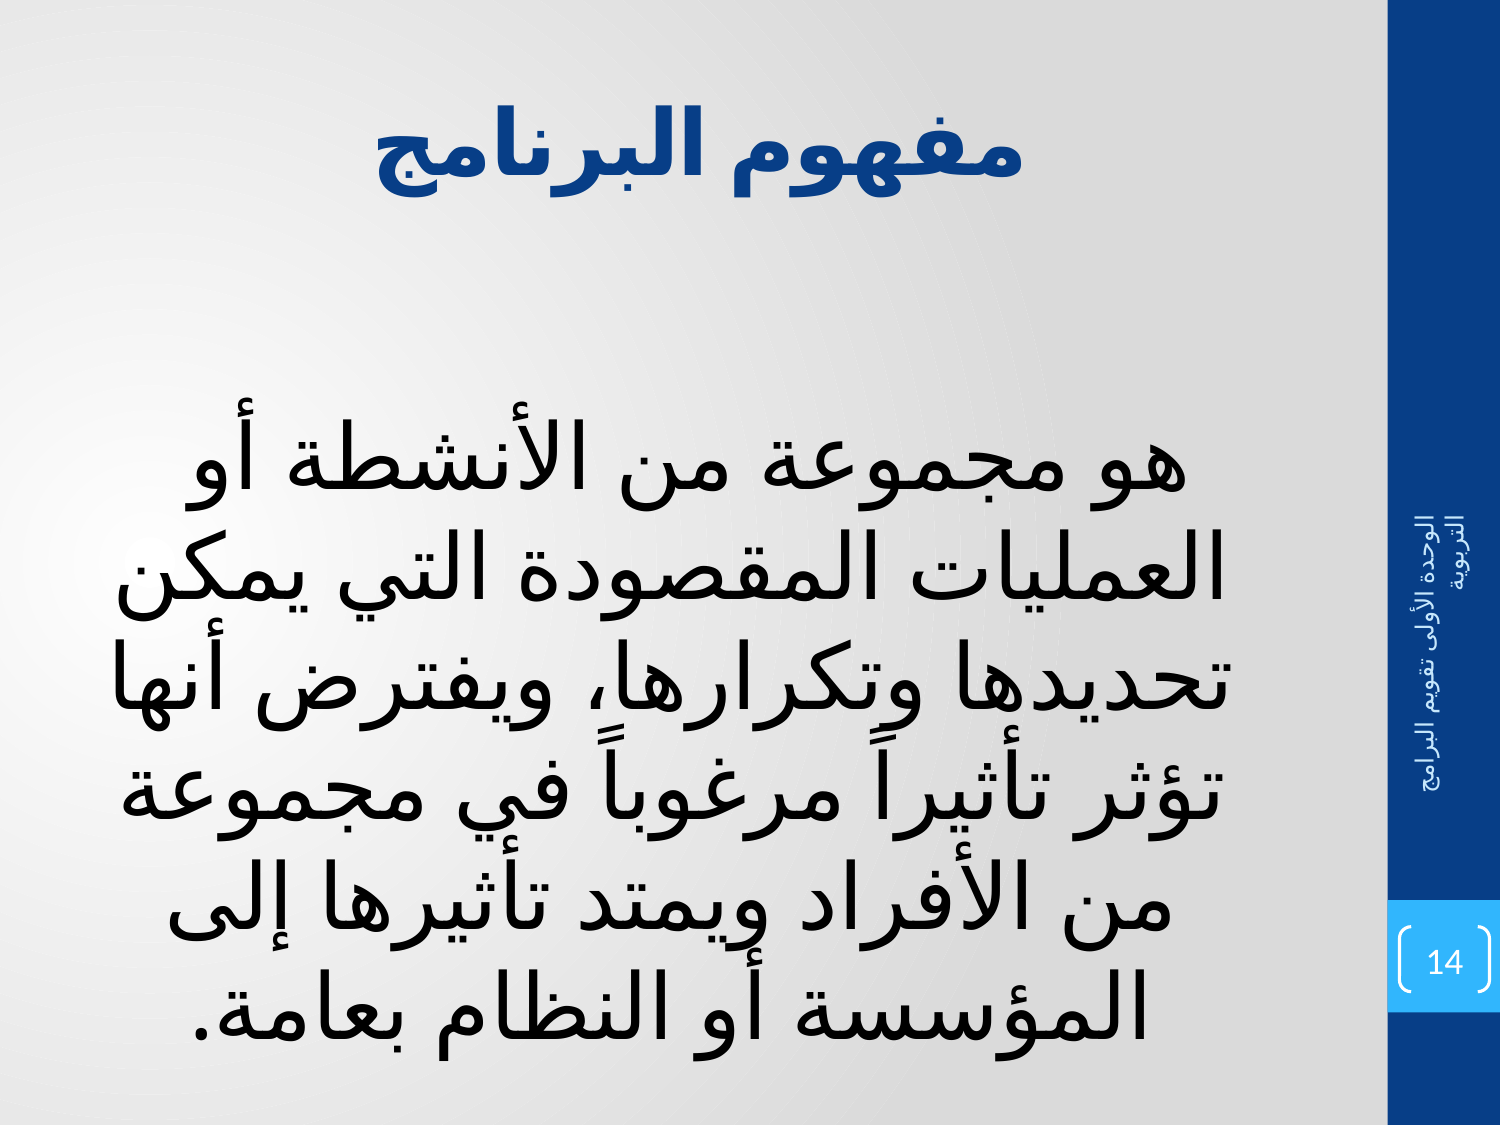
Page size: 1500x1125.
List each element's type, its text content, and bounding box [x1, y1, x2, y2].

title مفهوم البرنامج [75, 45, 1325, 233]
footer الوحدة الأولى تقويم البرامج التربوية [1408, 500, 1469, 889]
slide_number 14 [1397, 925, 1492, 994]
list هو مجموعة من الأنشطة أو العمليات المقصودة التي يمكن تحديدها وتكرارها، ويفترض أنها تؤثر تأثيراً مرغوباً في مجموعة من الأفراد ويمتد تأثيرها إلى المؤسسة أو النظام بعامة. [75, 262, 1325, 1050]
